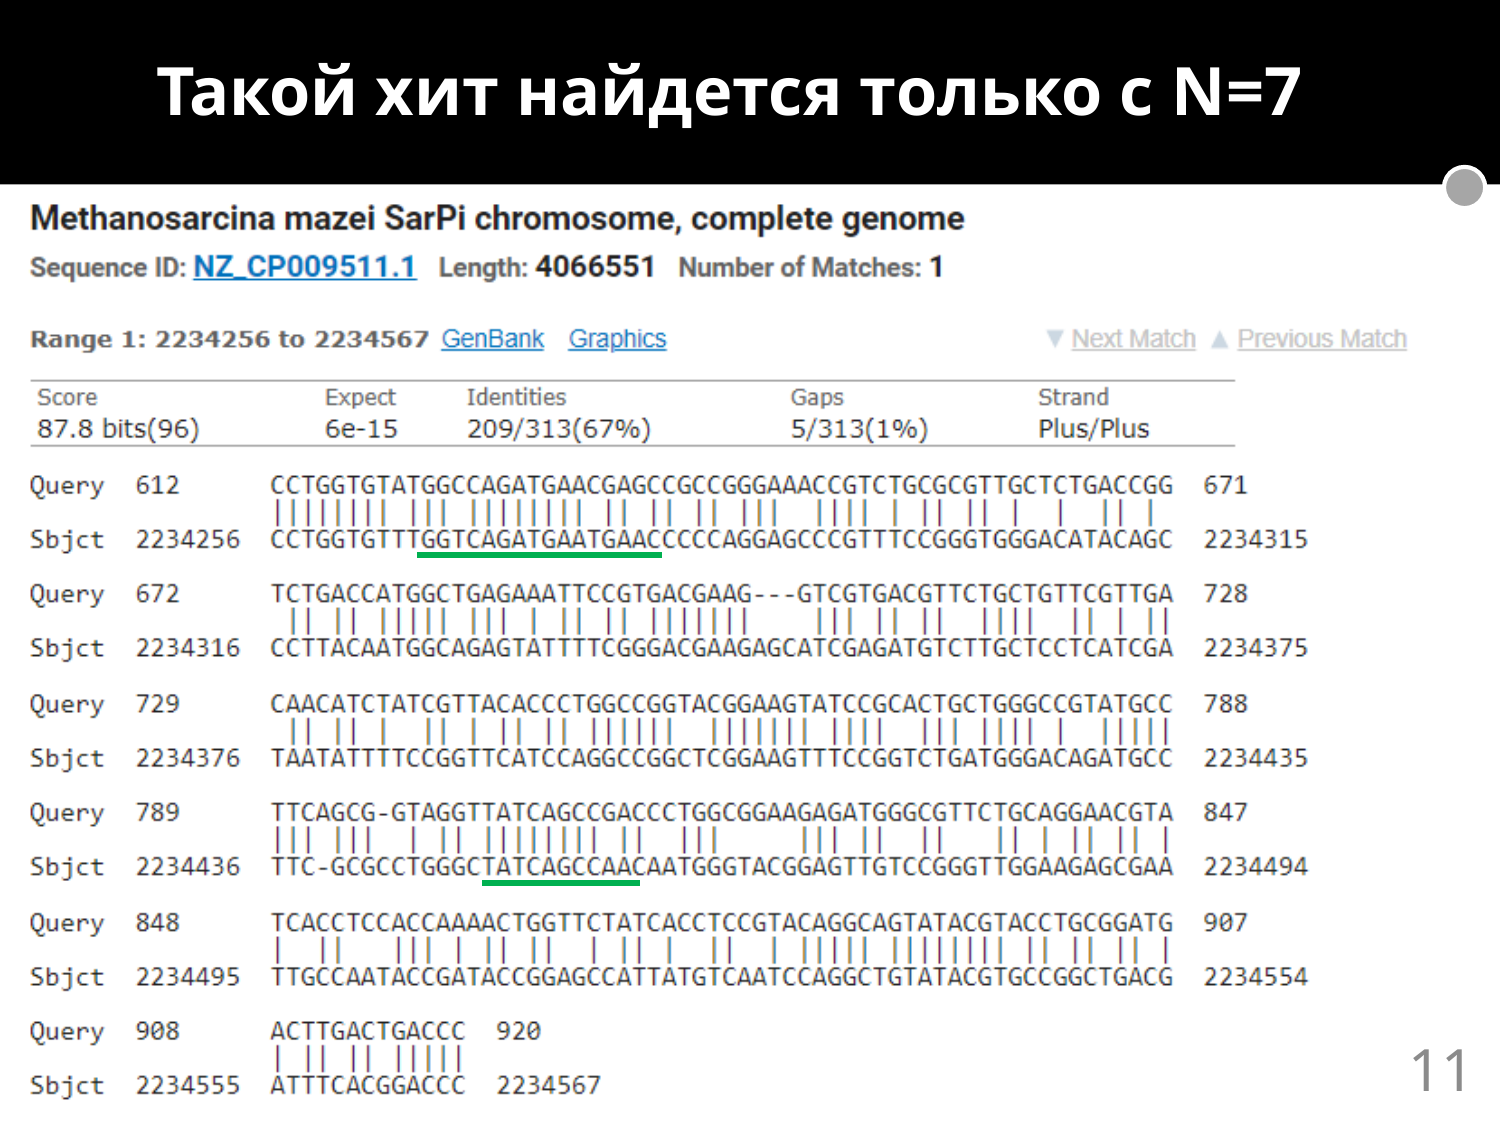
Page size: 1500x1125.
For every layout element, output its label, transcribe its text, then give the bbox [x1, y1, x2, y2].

text_box Такой хит найдется только с N=7 [0, 41, 1459, 136]
picture [13, 193, 1420, 1117]
slide_number 11 [1425, 1042, 1490, 1103]
